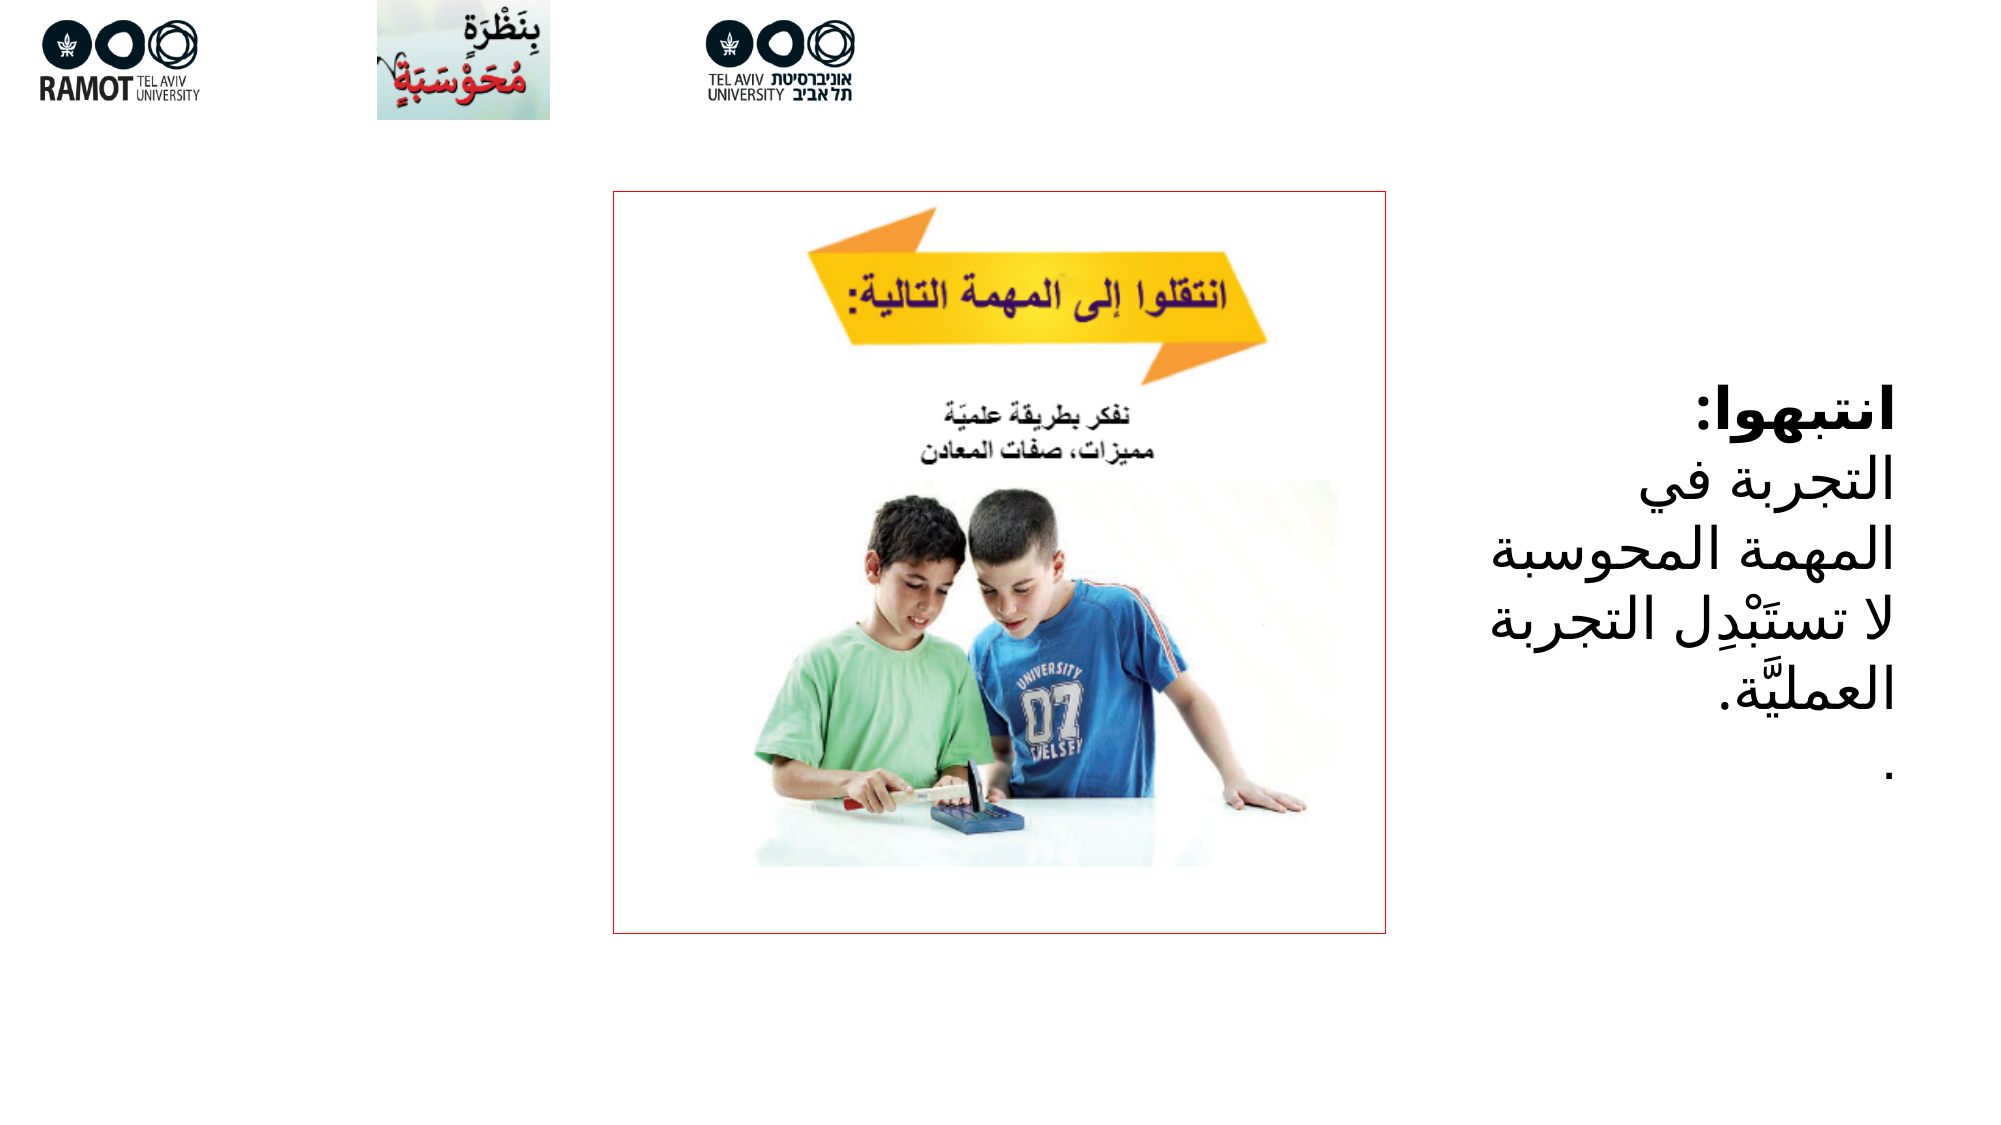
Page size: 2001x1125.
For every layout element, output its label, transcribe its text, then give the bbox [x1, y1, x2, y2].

picture [613, 191, 1386, 934]
picture [37, 0, 857, 120]
text_box انتبهوا: التجربة في المهمة المحوسبة لا تستَبْدِل التجربة العمليَّة. . [1456, 363, 1913, 799]
